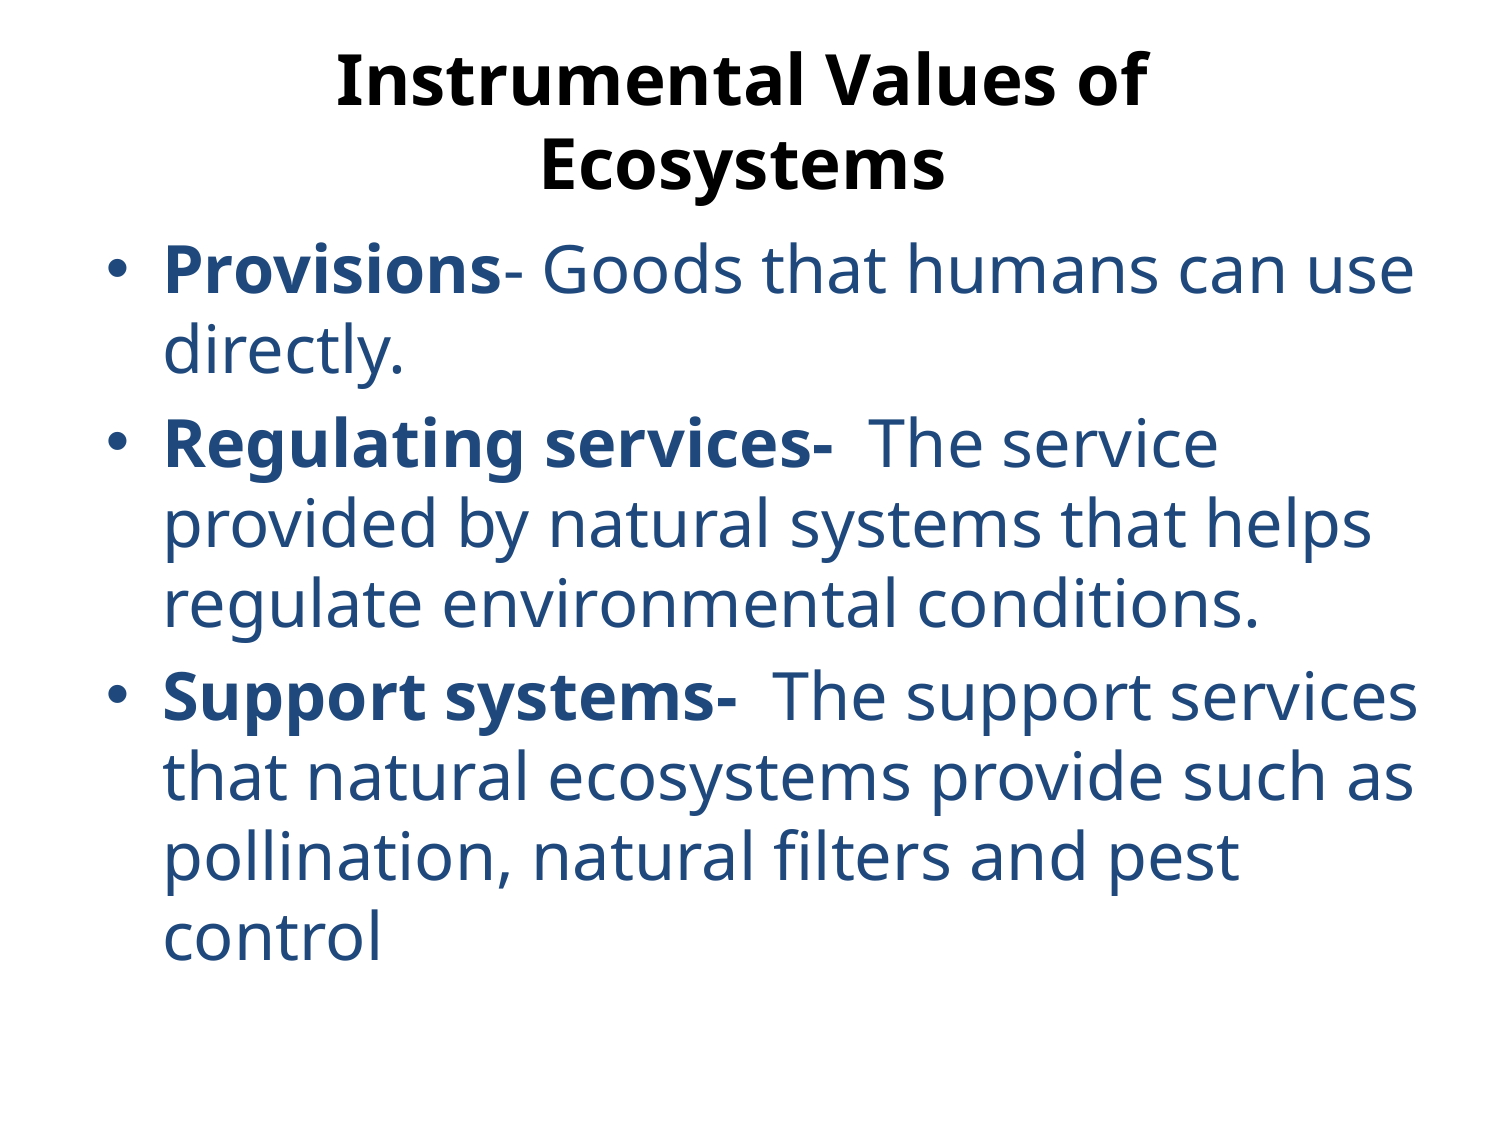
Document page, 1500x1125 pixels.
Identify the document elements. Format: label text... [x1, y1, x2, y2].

title Instrumental Values of Ecosystems [146, 27, 1339, 211]
list Provisions- Goods that humans can use directly. Regulating services- The service provided by natural systems that helps regulate environmental conditions. Support systems- The support services that natural ecosystems provide such as pollination, natural filters and pest control. [90, 219, 1451, 1055]
